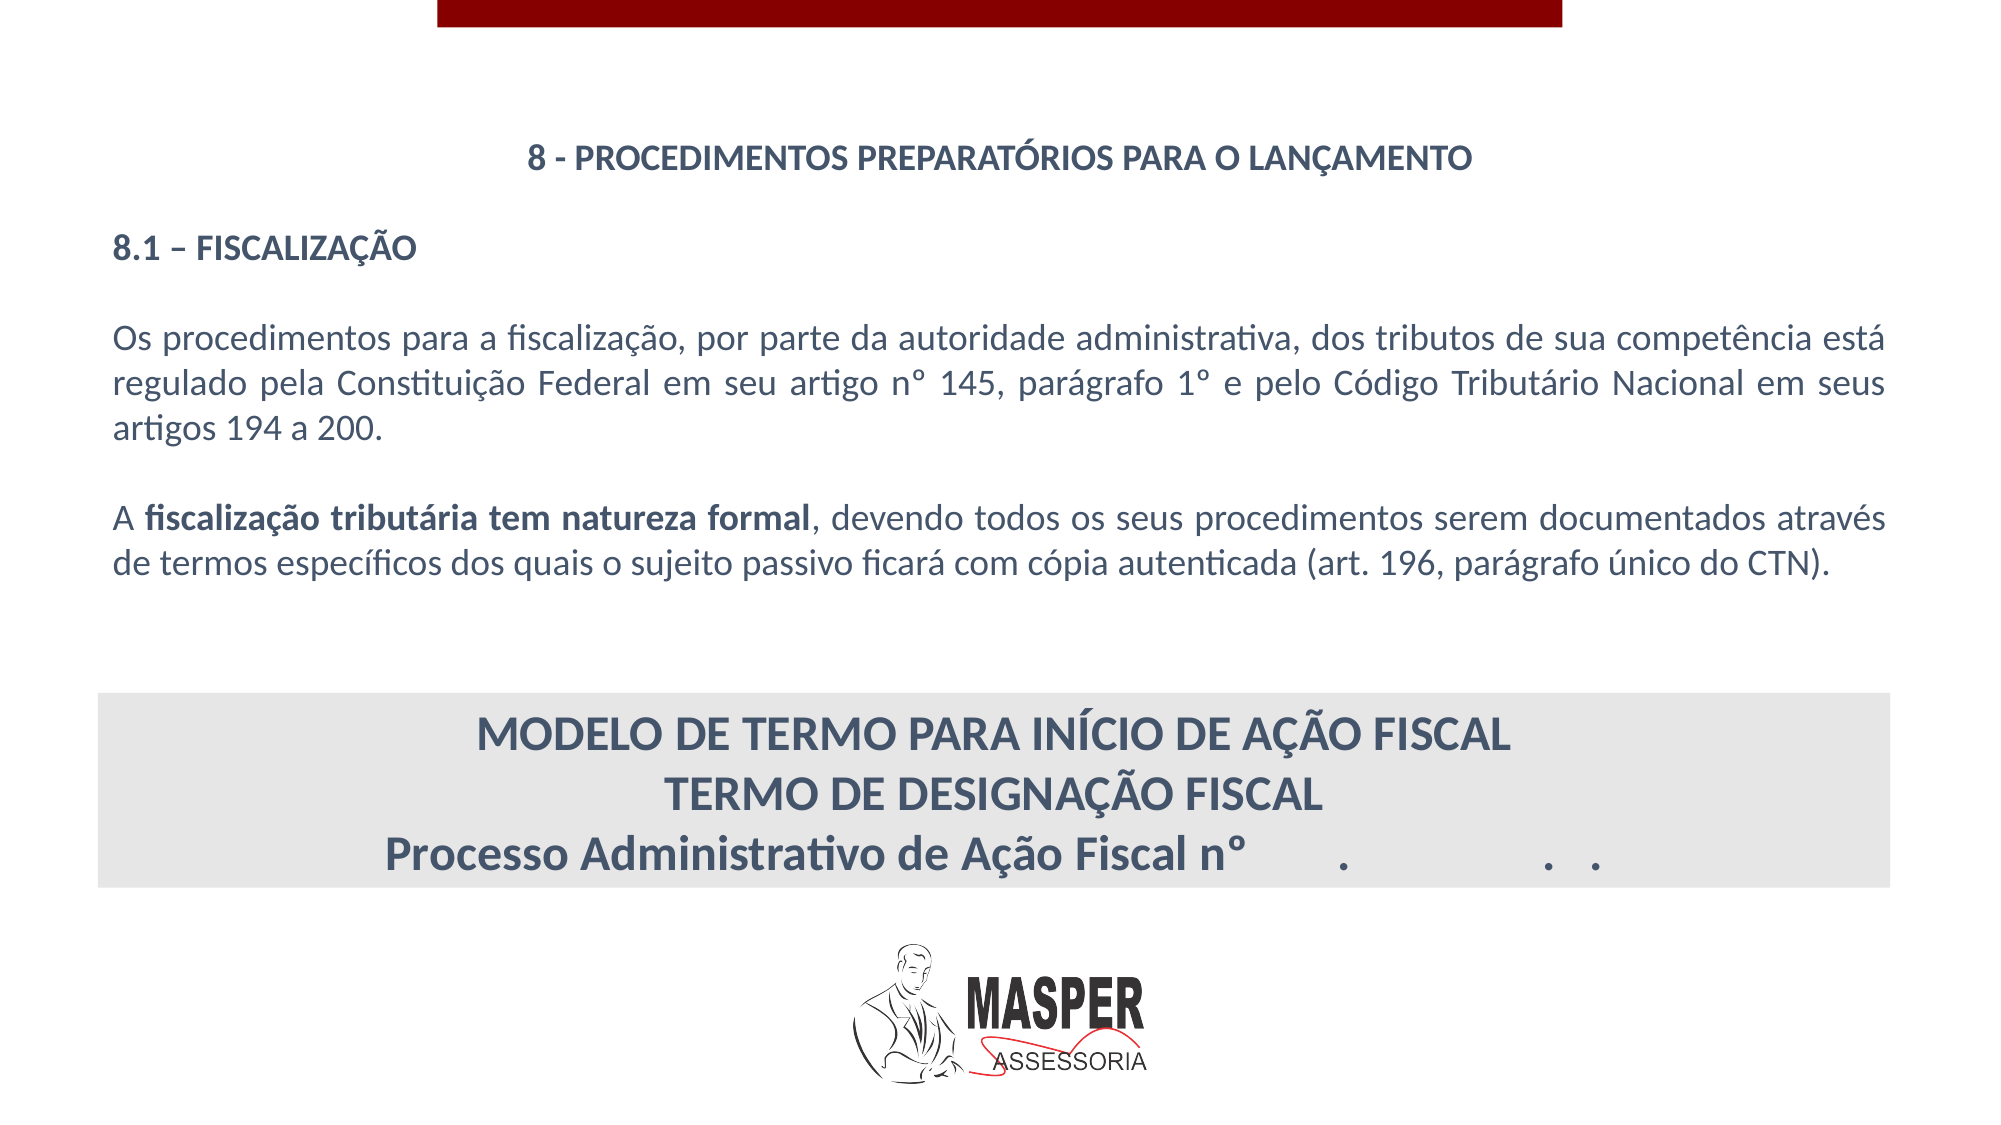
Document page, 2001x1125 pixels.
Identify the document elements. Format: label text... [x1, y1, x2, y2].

picture [853, 944, 1147, 1084]
text_box MODELO DE TERMO PARA INÍCIO DE AÇÃO FISCAL TERMO DE DESIGNAÇÃO FISCAL Processo Administrativo de Ação Fiscal nº . . . [97, 692, 1891, 888]
text_box 8 - PROCEDIMENTOS PREPARATÓRIOS PARA O LANÇAMENTO 8.1 – FISCALIZAÇÃO Os procedimentos para a fiscalização, por parte da autoridade administrativa, dos tributos de sua competência está regulado pela Constituição Federal em seu artigo nº 145, parágrafo 1º e pelo Código Tributário Nacional em seus artigos 194 a 200. A fiscalização tributária tem natureza formal, devendo todos os seus procedimentos serem documentados através de termos específicos dos quais o sujeito passivo ficará com cópia autenticada (art. 196, parágrafo único do CTN). [97, 125, 1903, 591]
